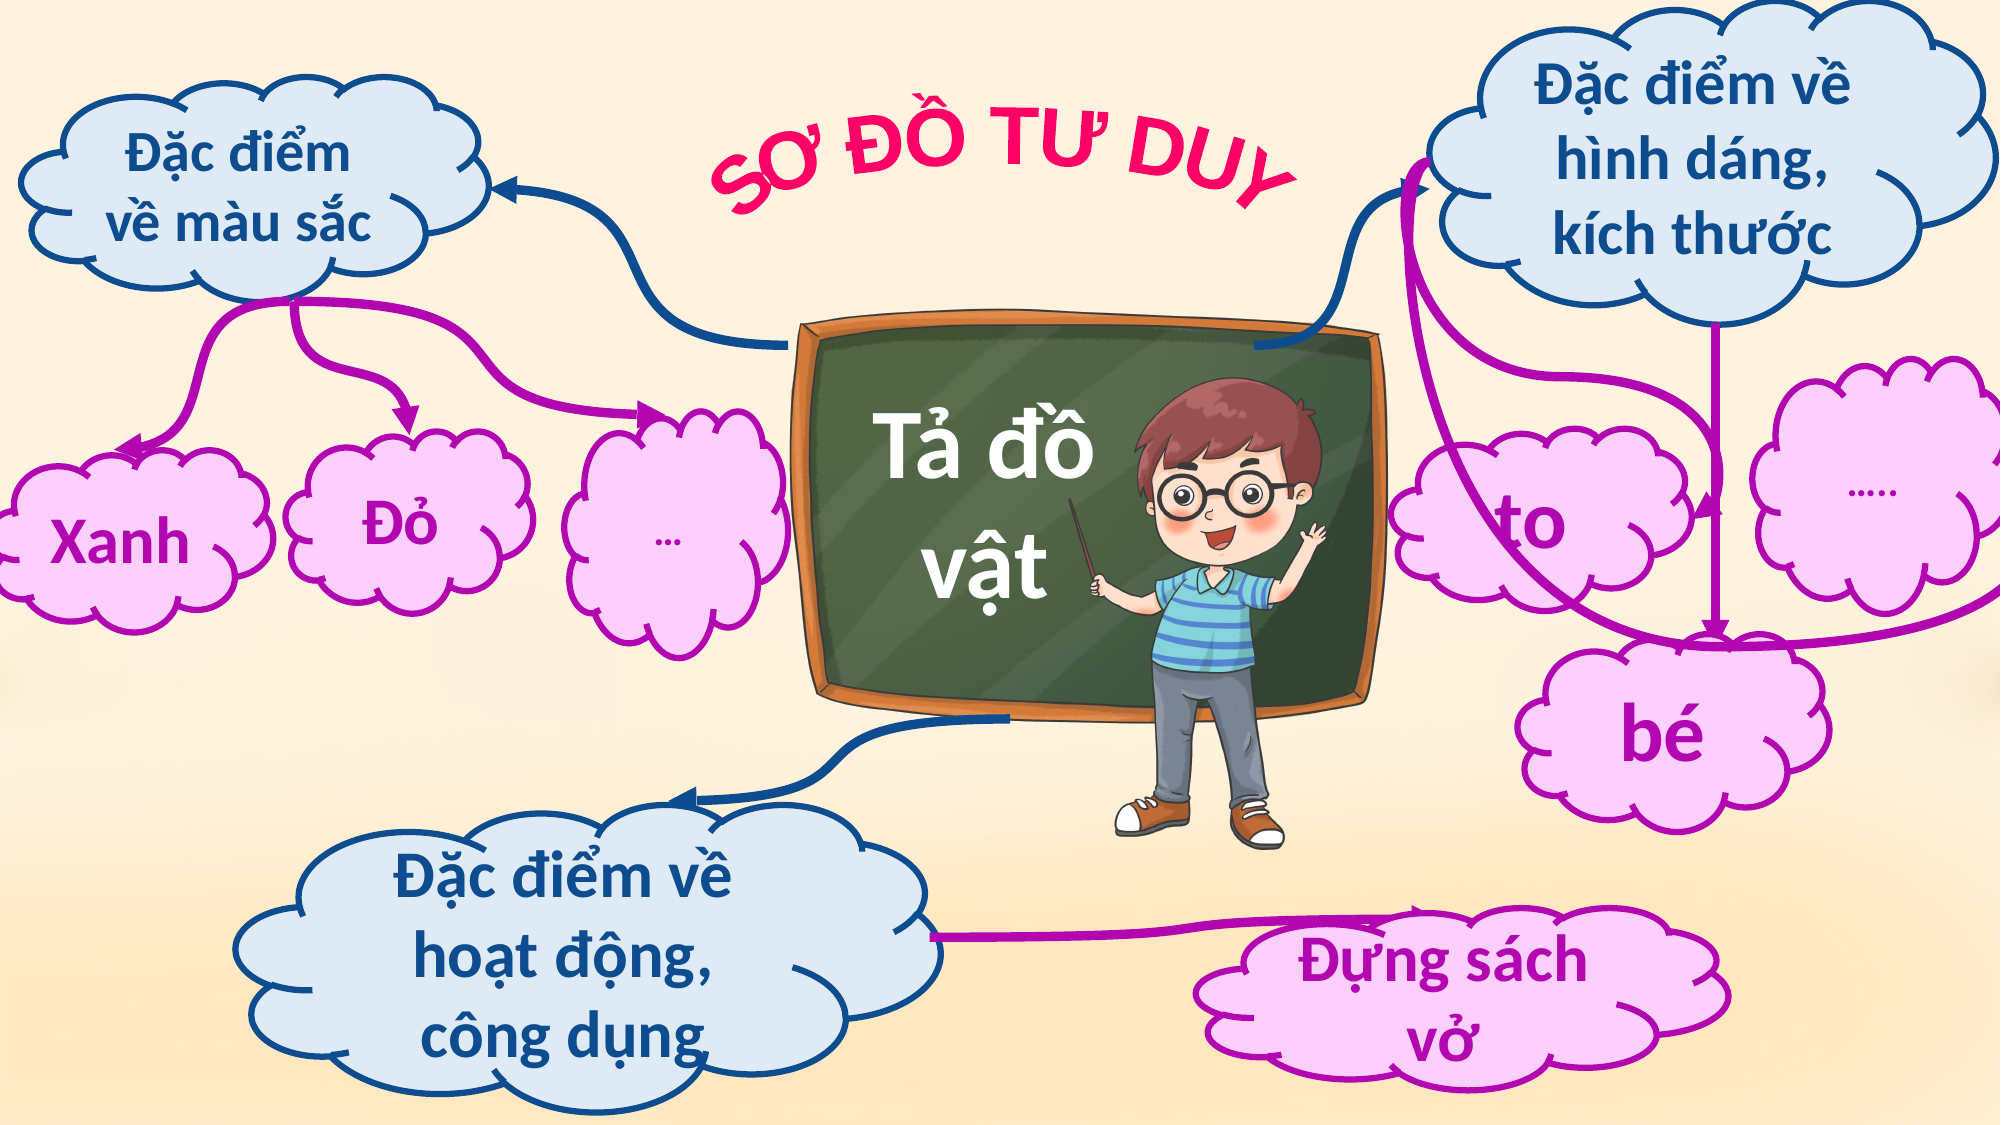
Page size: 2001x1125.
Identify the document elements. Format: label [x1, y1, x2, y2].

text_box [782, 248, 1424, 864]
text_box [1569, 295, 1685, 467]
text_box [929, 919, 1440, 938]
text_box [113, 301, 290, 450]
text_box [1772, 263, 1823, 433]
text_box [284, 310, 419, 426]
text_box [668, 718, 1011, 801]
text_box [294, 301, 666, 415]
text_box [488, 188, 789, 346]
text_box [1254, 188, 1430, 346]
picture [0, 0, 2000, 1125]
